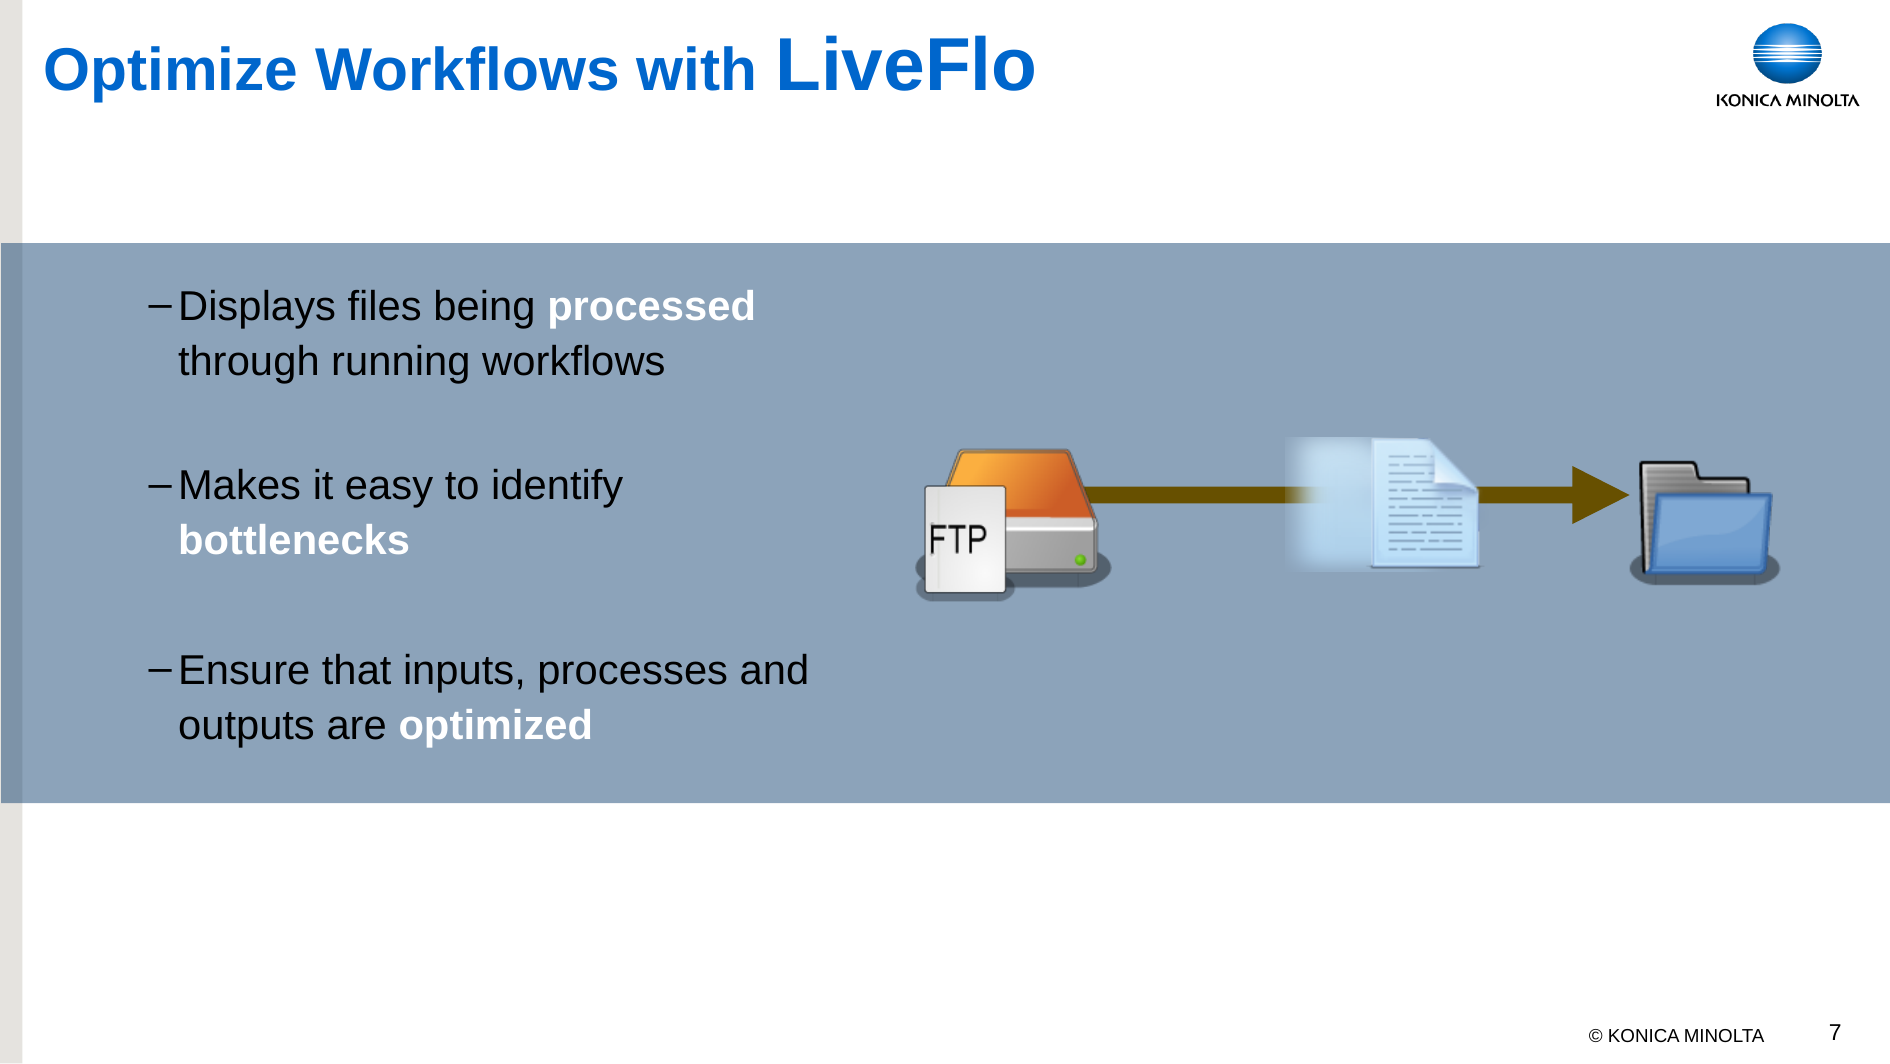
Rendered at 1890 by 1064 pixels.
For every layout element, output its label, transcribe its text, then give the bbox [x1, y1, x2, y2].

text_box [1494, 465, 1627, 525]
picture [1285, 437, 1494, 572]
picture [1693, 0, 1883, 130]
text_box [0, 242, 1890, 804]
text_box [1112, 486, 1285, 504]
list Displays files being processed through running workflows Makes it easy to identify bottlenecks Ensure that inputs, processes and outputs are optimized [148, 273, 821, 508]
slide_number 7 [1814, 1010, 1883, 1049]
title Optimize Workflows with LiveFlo [43, 25, 1202, 140]
picture [914, 422, 1112, 620]
picture [1627, 444, 1784, 601]
